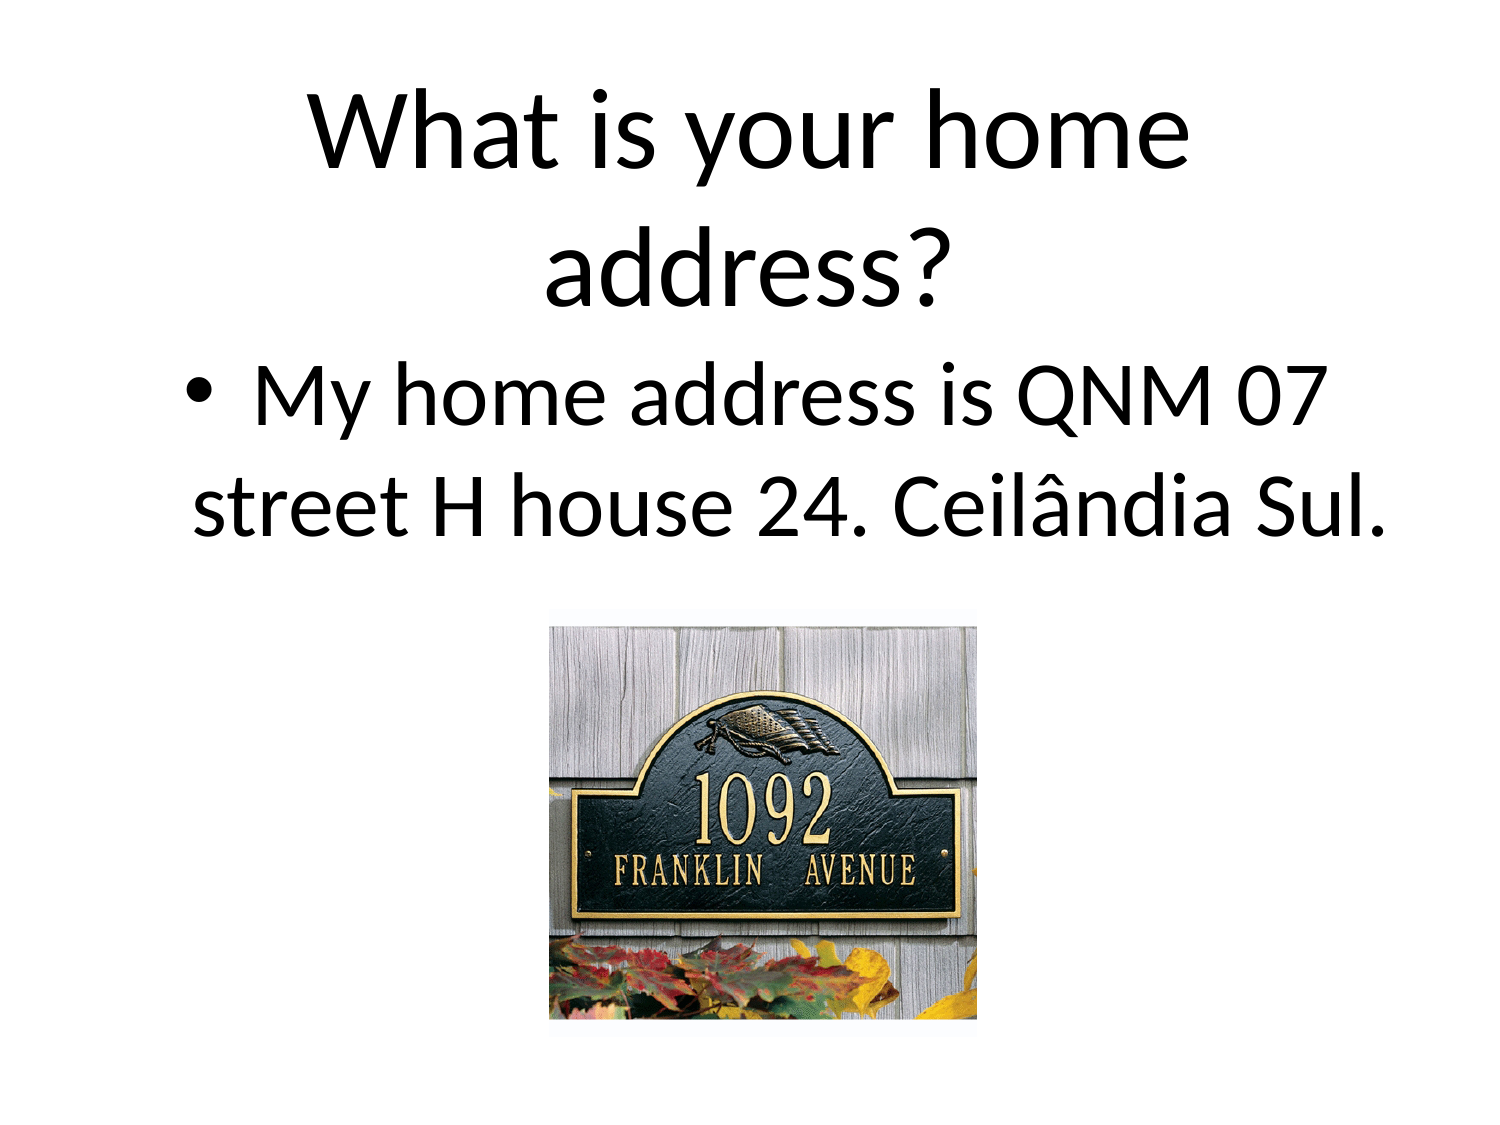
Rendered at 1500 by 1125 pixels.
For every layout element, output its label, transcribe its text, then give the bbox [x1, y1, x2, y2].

picture [548, 609, 977, 1037]
title What is your home address? [75, 45, 1425, 339]
list My home address is QNM 07 street H house 24. Ceilândia Sul. [88, 326, 1439, 650]
